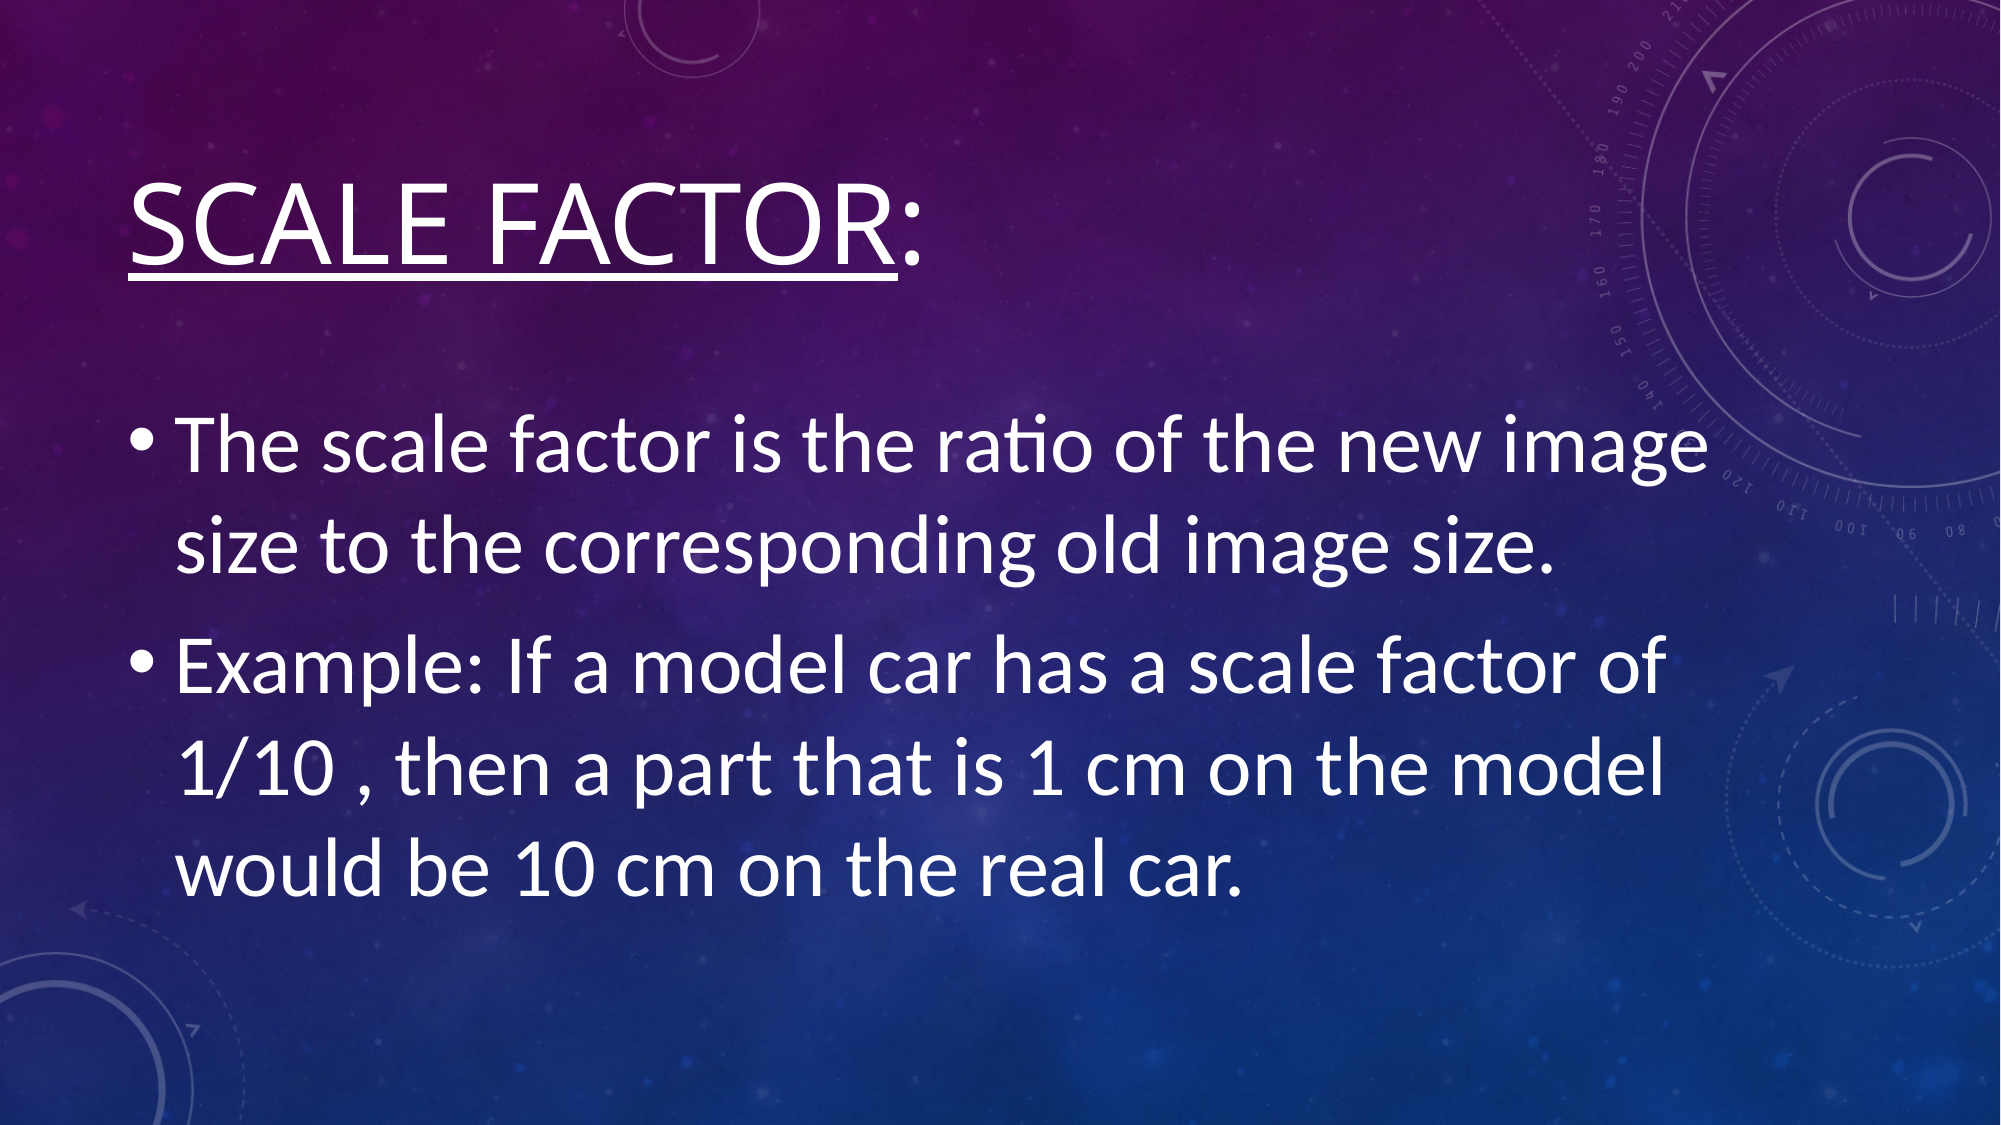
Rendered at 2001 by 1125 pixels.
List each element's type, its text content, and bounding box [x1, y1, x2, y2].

list The scale factor is the ratio of the new image size to the corresponding old image size. Example: If a model car has a scale factor of 1/10 , then a part that is 1 cm on the model would be 10 cm on the real car. [112, 351, 1775, 950]
title Scale factor: [112, 99, 1775, 339]
picture [0, 0, 2001, 1125]
